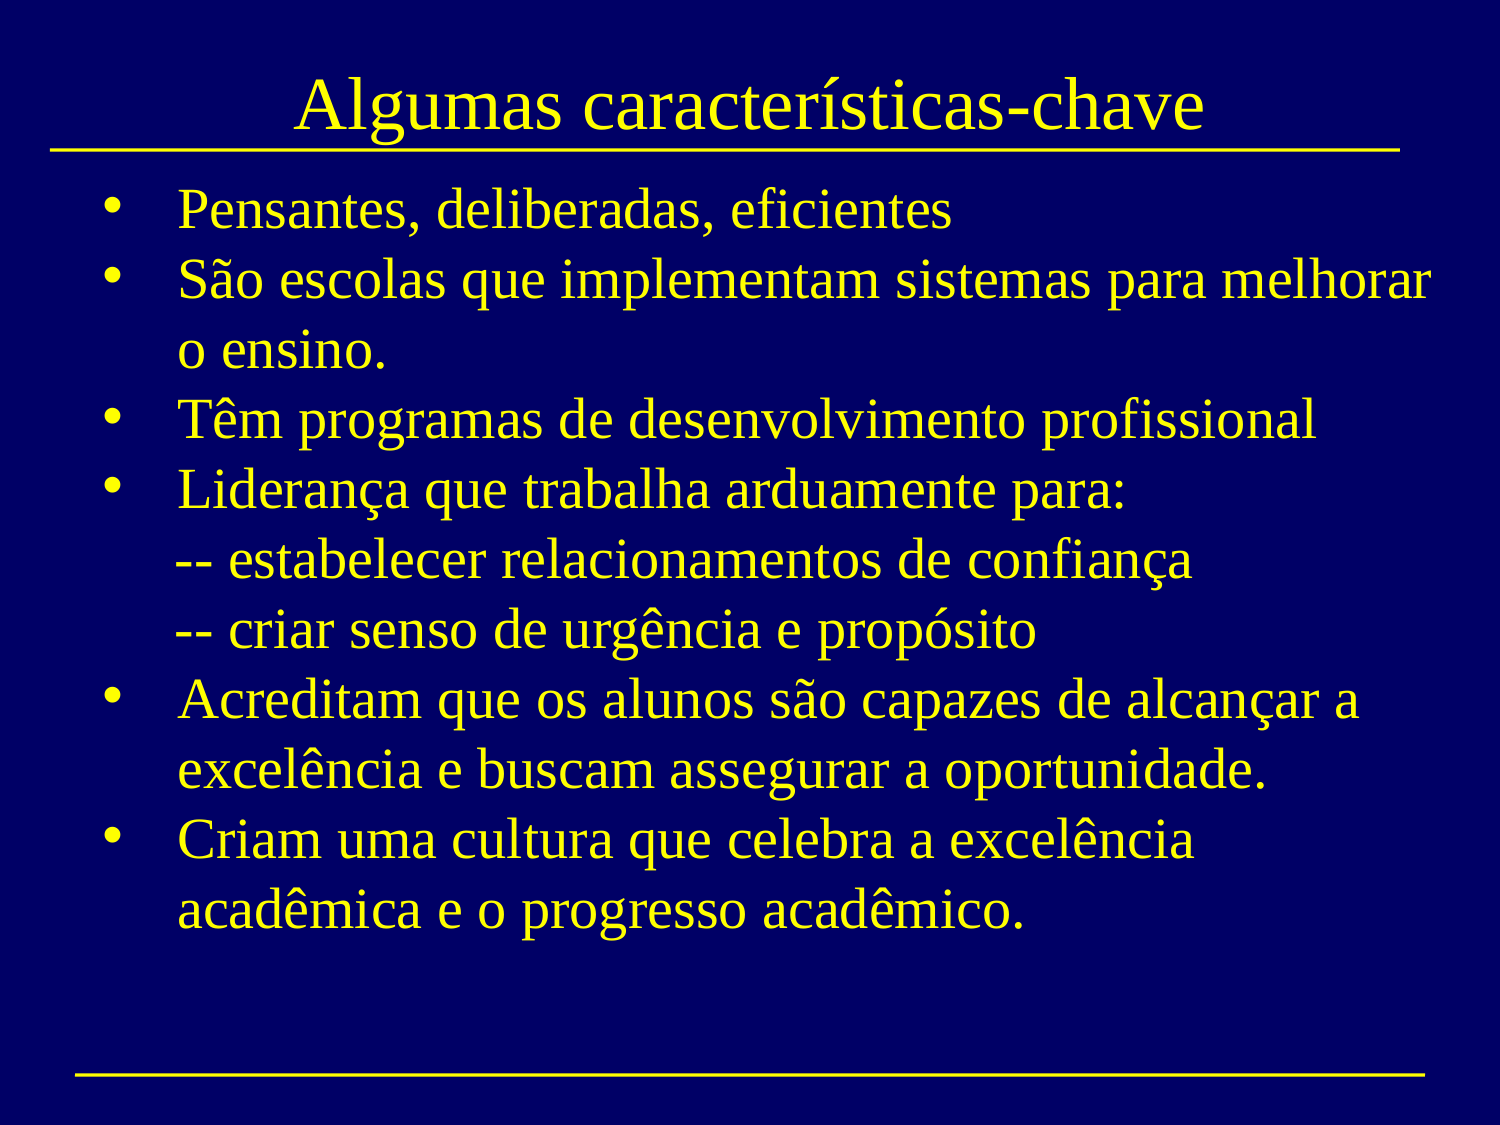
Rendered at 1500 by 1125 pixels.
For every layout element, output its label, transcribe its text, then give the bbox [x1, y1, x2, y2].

title Algumas características-chave [112, 49, 1388, 150]
text_box Pensantes, deliberadas, eficientes São escolas que implementam sistemas para melhorar o ensino. Têm programas de desenvolvimento profissional Liderança que trabalha arduamente para: -- estabelecer relacionamentos de confiança -- criar senso de urgência e propósito Acreditam que os alunos são capazes de alcançar a excelência e buscam assegurar a oportunidade. Criam uma cultura que celebra a excelência acadêmica e o progresso acadêmico. [87, 162, 1450, 1008]
